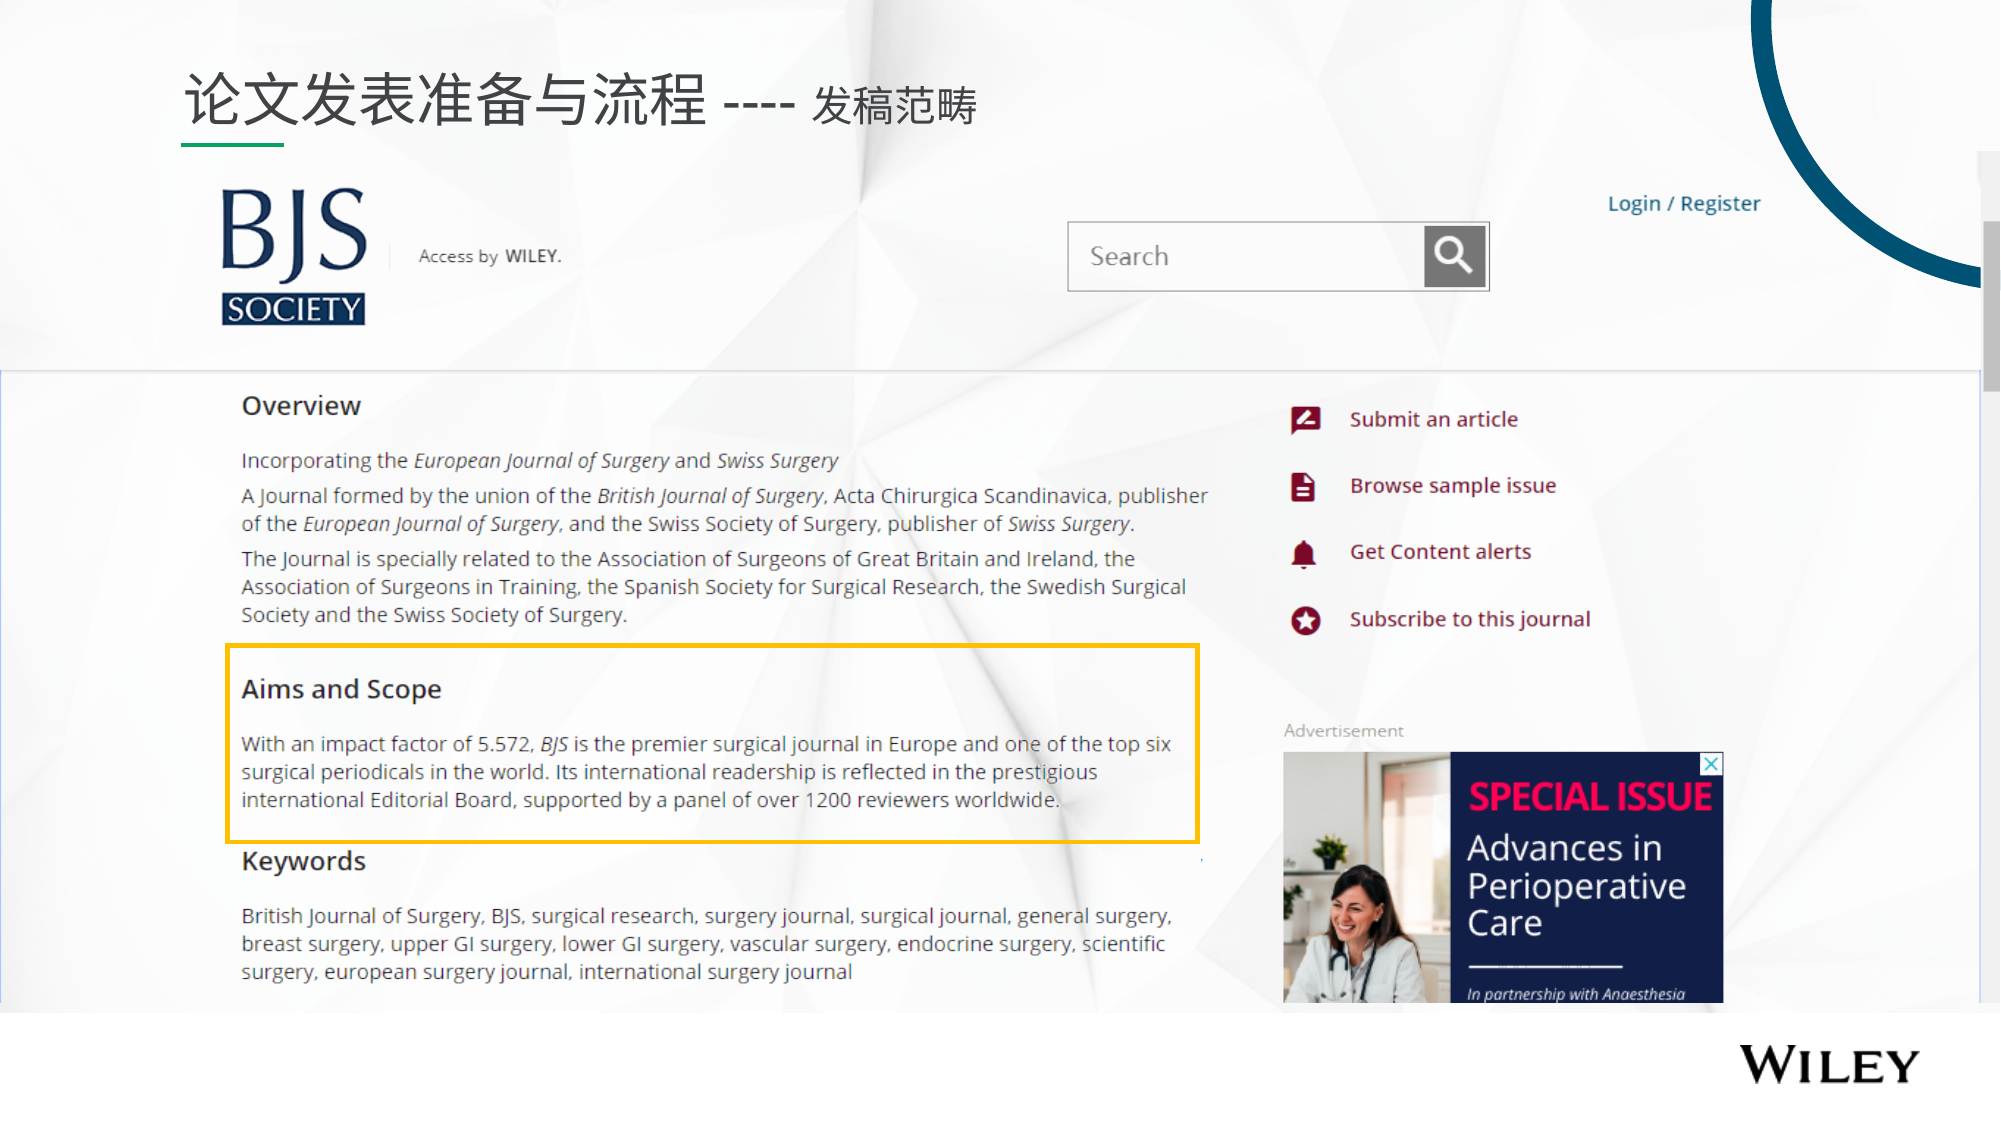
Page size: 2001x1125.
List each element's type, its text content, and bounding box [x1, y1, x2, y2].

picture [0, 151, 2001, 1003]
text_box 论文发表准备与流程----发稿范畴 [169, 55, 1338, 141]
picture [1740, 1045, 1920, 1084]
